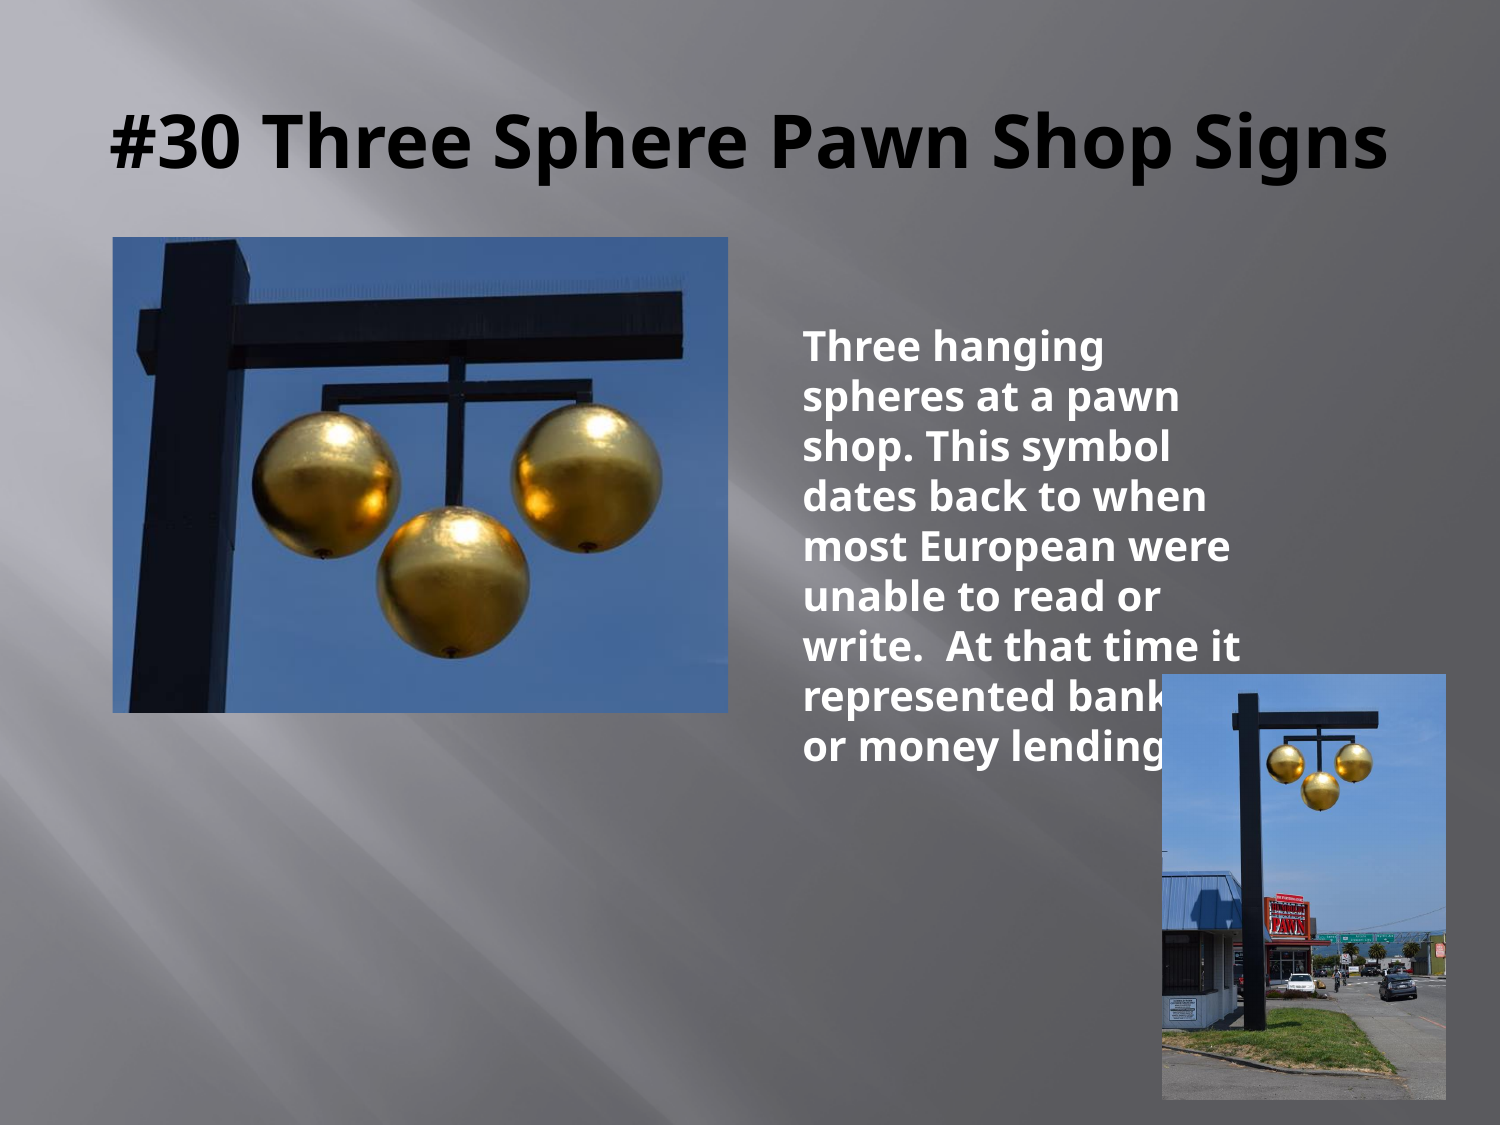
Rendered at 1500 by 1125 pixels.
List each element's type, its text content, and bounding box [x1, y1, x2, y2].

title #30 Three Sphere Pawn Shop Signs [75, 45, 1425, 233]
text_box Three hanging spheres at a pawn shop. This symbol dates back to when most European were unable to read or write. At that time it represented banking or money lending. [787, 312, 1288, 778]
picture [112, 237, 729, 713]
picture [1162, 674, 1446, 1101]
